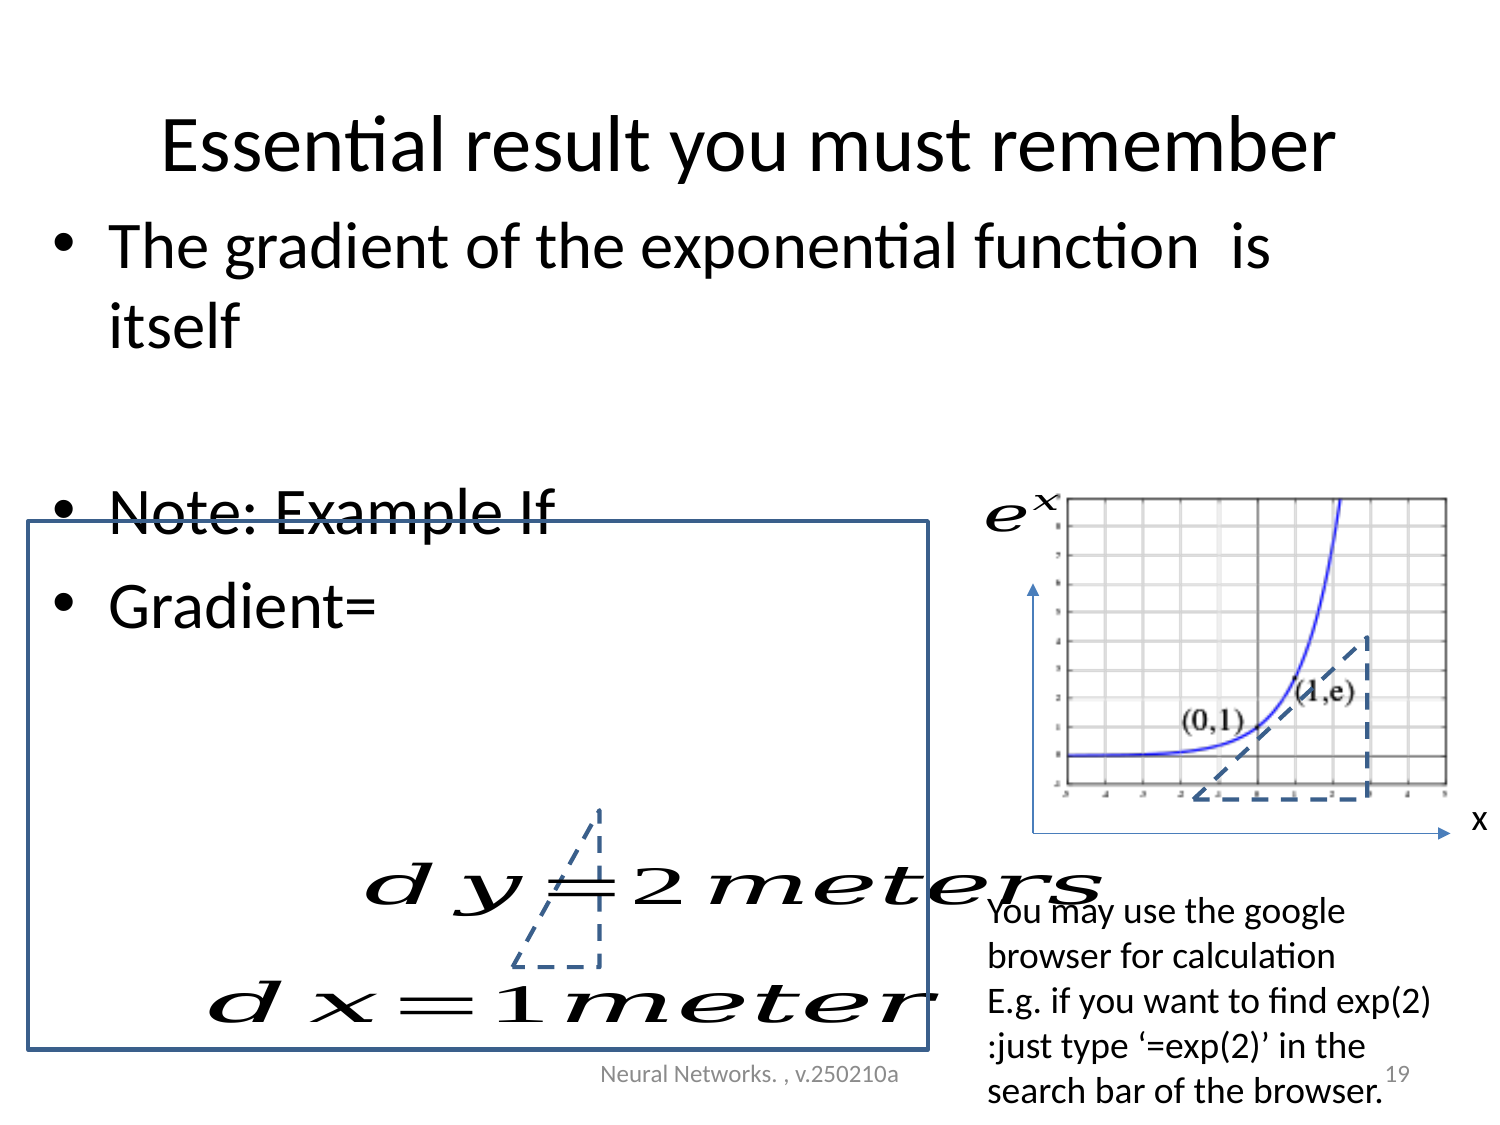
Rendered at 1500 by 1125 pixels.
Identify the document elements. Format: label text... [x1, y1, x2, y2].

text_box [26, 519, 930, 1052]
footer Neural Networks. , v.250210a [512, 1042, 988, 1103]
picture [1040, 490, 1459, 804]
slide_number 19 [1074, 1042, 1425, 1103]
text_box x [1456, 785, 1500, 846]
title Essential result you must remember [75, 45, 1425, 233]
